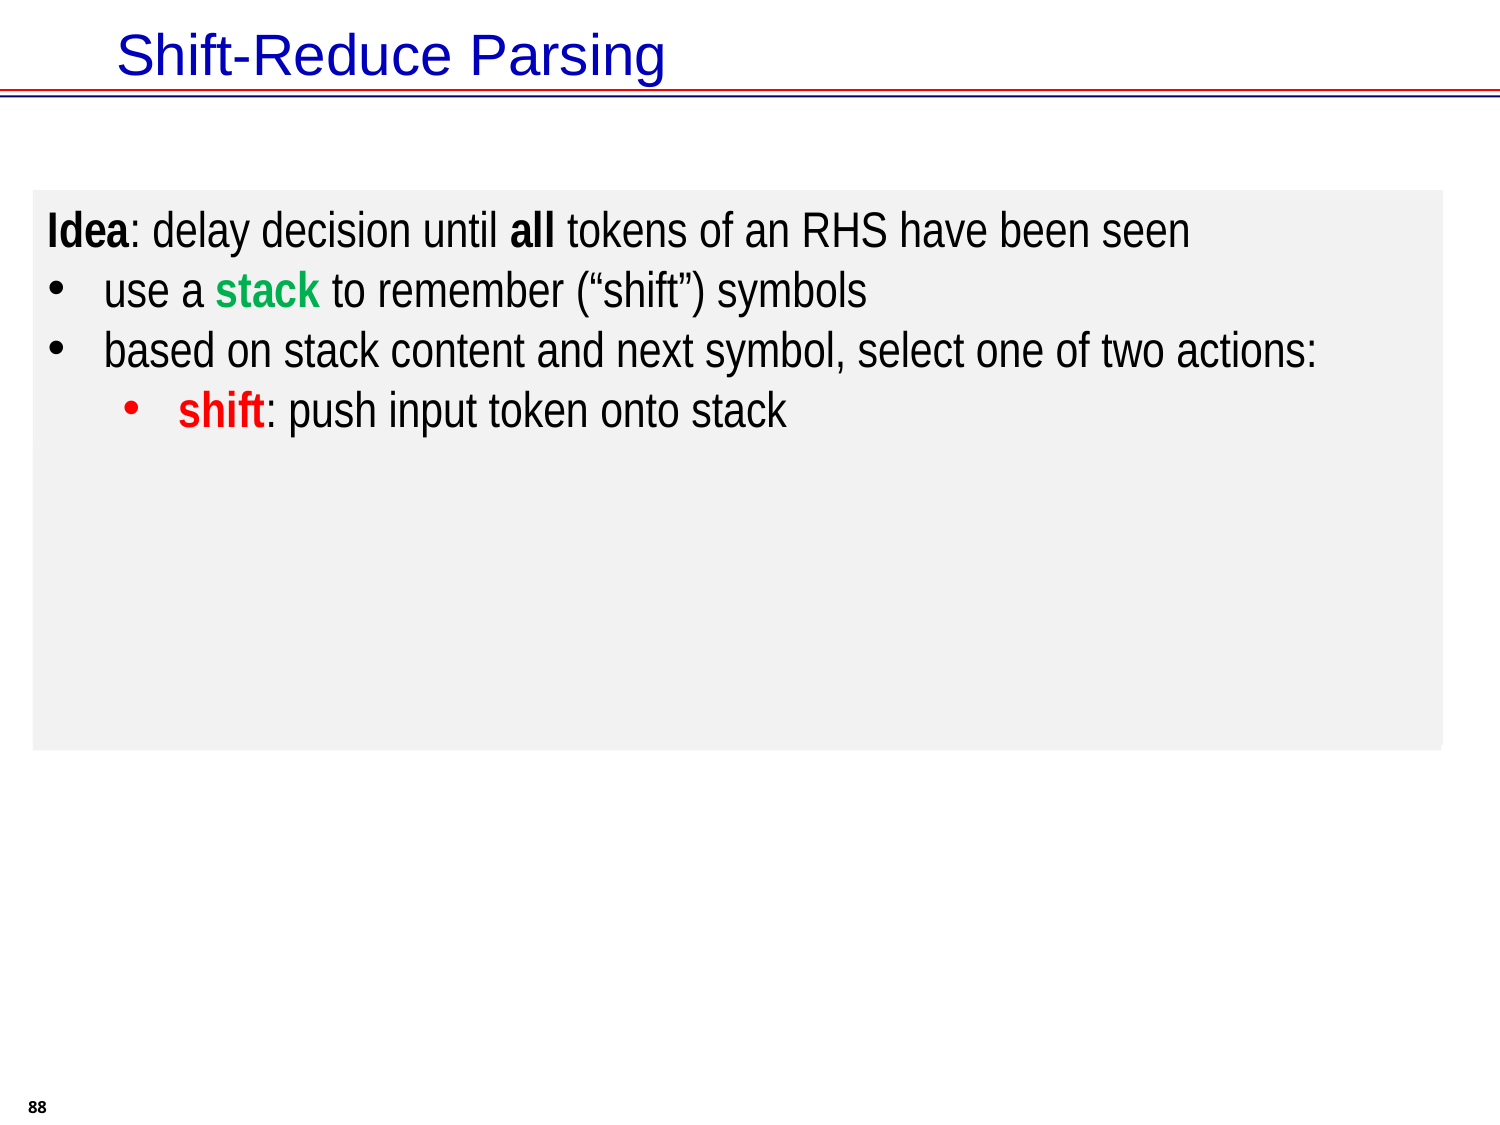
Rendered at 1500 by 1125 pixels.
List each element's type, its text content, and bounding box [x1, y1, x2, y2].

title Shift-Reduce Parsing [101, 14, 1399, 91]
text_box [32, 189, 1444, 751]
slide_number 88 [0, 1089, 63, 1125]
